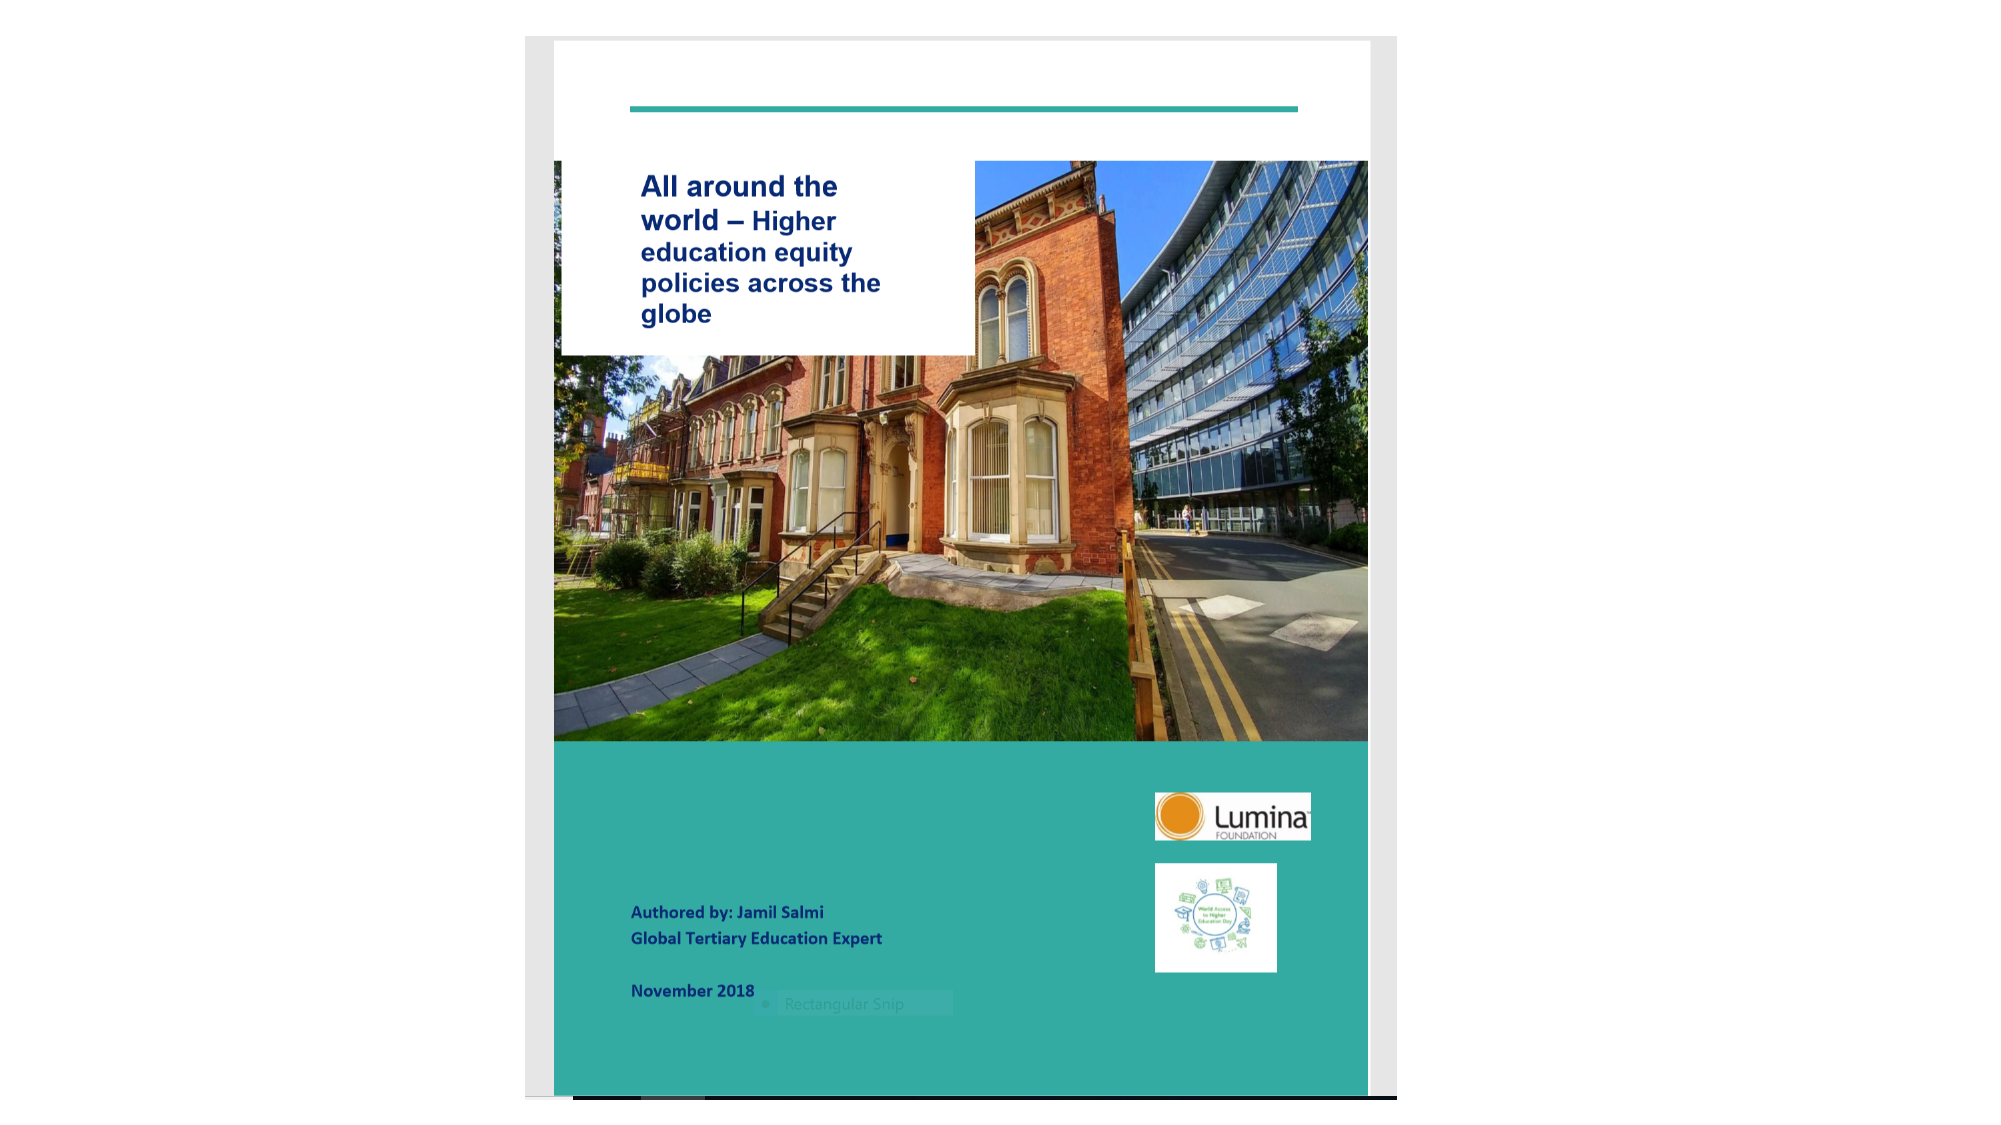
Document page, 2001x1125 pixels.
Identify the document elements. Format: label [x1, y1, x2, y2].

picture [525, 36, 1397, 1100]
